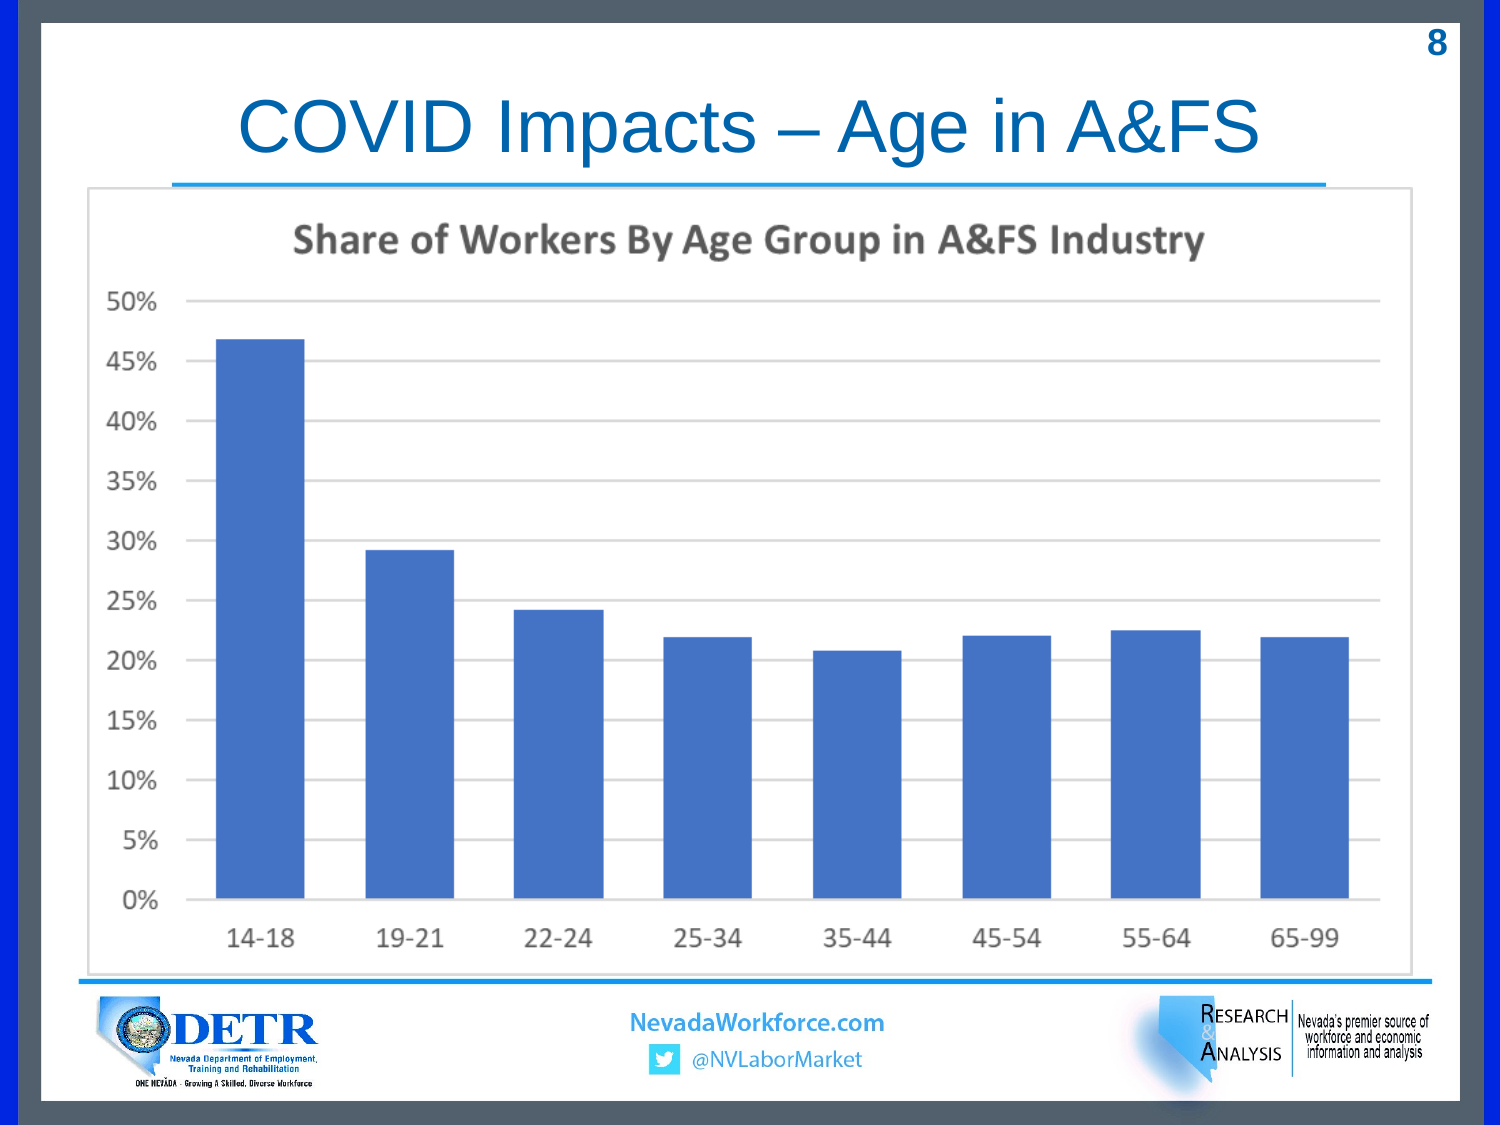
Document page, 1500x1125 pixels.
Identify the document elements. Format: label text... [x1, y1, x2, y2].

text_box 8 [1374, 10, 1463, 71]
title COVID Impacts – Age in A&FS [50, 12, 1450, 175]
picture [0, 0, 1500, 1125]
